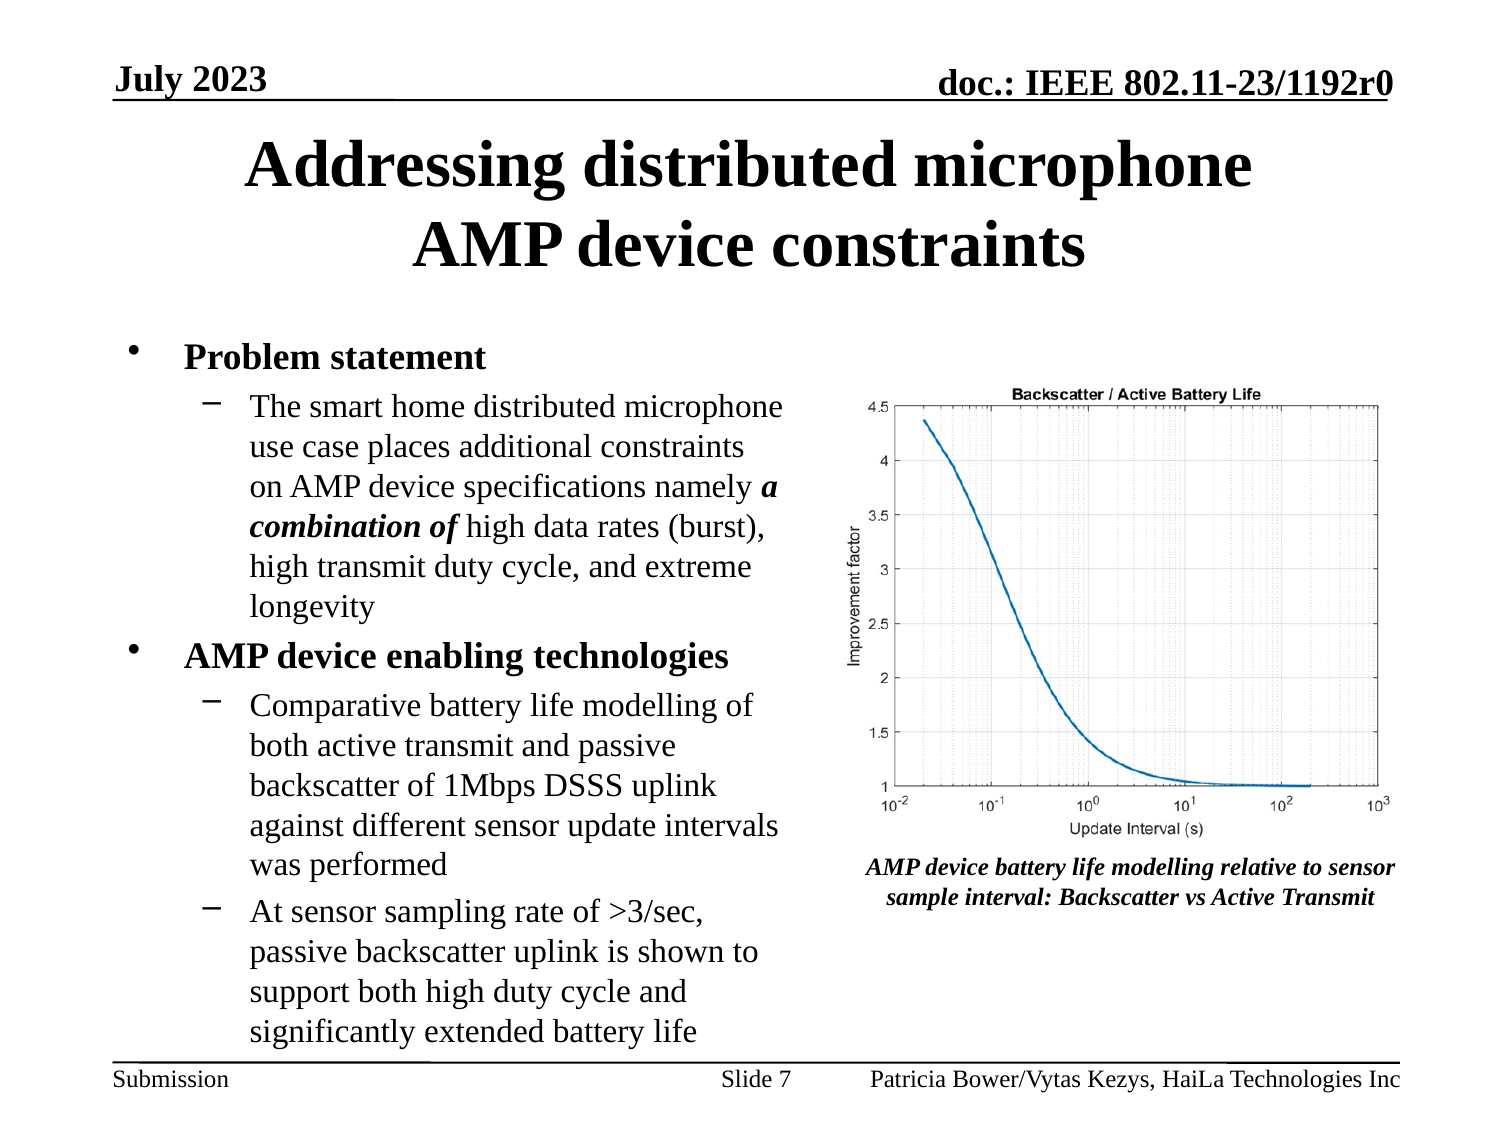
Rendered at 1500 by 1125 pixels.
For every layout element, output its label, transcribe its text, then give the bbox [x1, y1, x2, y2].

text_box AMP device battery life modelling relative to sensor sample interval: Backscatter vs Active Transmit [830, 846, 1432, 918]
list Problem statement The smart home distributed microphone use case places additional constraints on AMP device specifications namely a combination of high data rates (burst), high transmit duty cycle, and extreme longevity AMP device enabling technologies Comparative battery life modelling of both active transmit and passive backscatter of 1Mbps DSSS uplink against different sensor update intervals was performed At sensor sampling rate of >3/sec, passive backscatter uplink is shown to support both high duty cycle and significantly extended battery life [112, 324, 800, 1000]
title Addressing distributed microphone AMP device constraints [112, 112, 1388, 288]
footer Patricia Bower/Vytas Kezys, HaiLa Technologies Inc [820, 1061, 1402, 1083]
picture [813, 370, 1438, 838]
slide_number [114, 54, 423, 100]
slide_number Slide 7 [712, 1061, 800, 1123]
